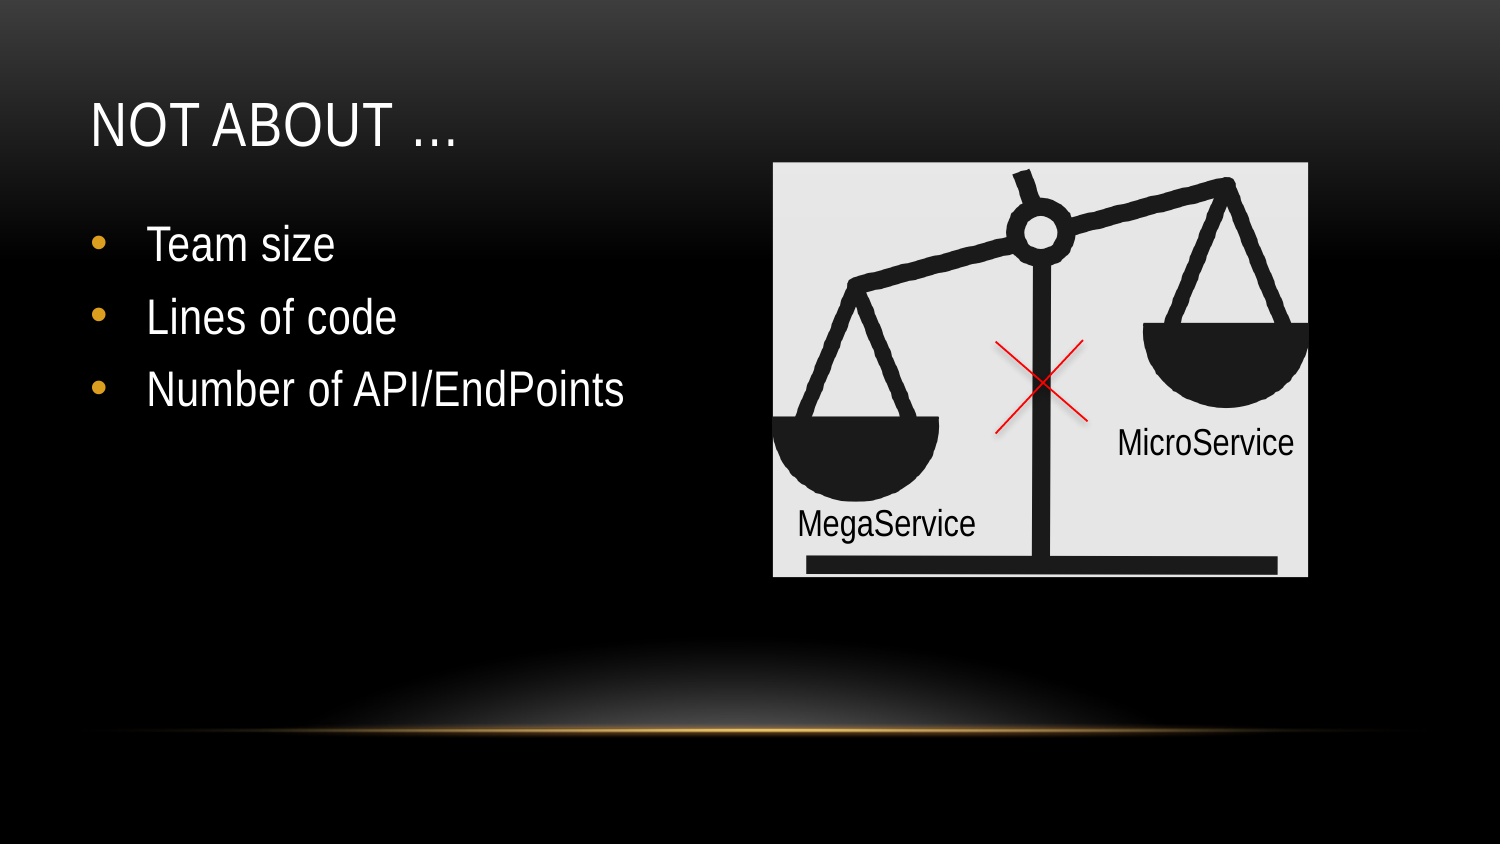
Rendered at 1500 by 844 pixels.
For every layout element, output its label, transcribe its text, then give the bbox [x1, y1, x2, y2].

title Not about … [75, 33, 1425, 175]
picture [0, 0, 1500, 844]
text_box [995, 339, 1084, 434]
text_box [1084, 341, 1088, 351]
list Team size Lines of code Number of API/EndPoints [75, 196, 1425, 808]
